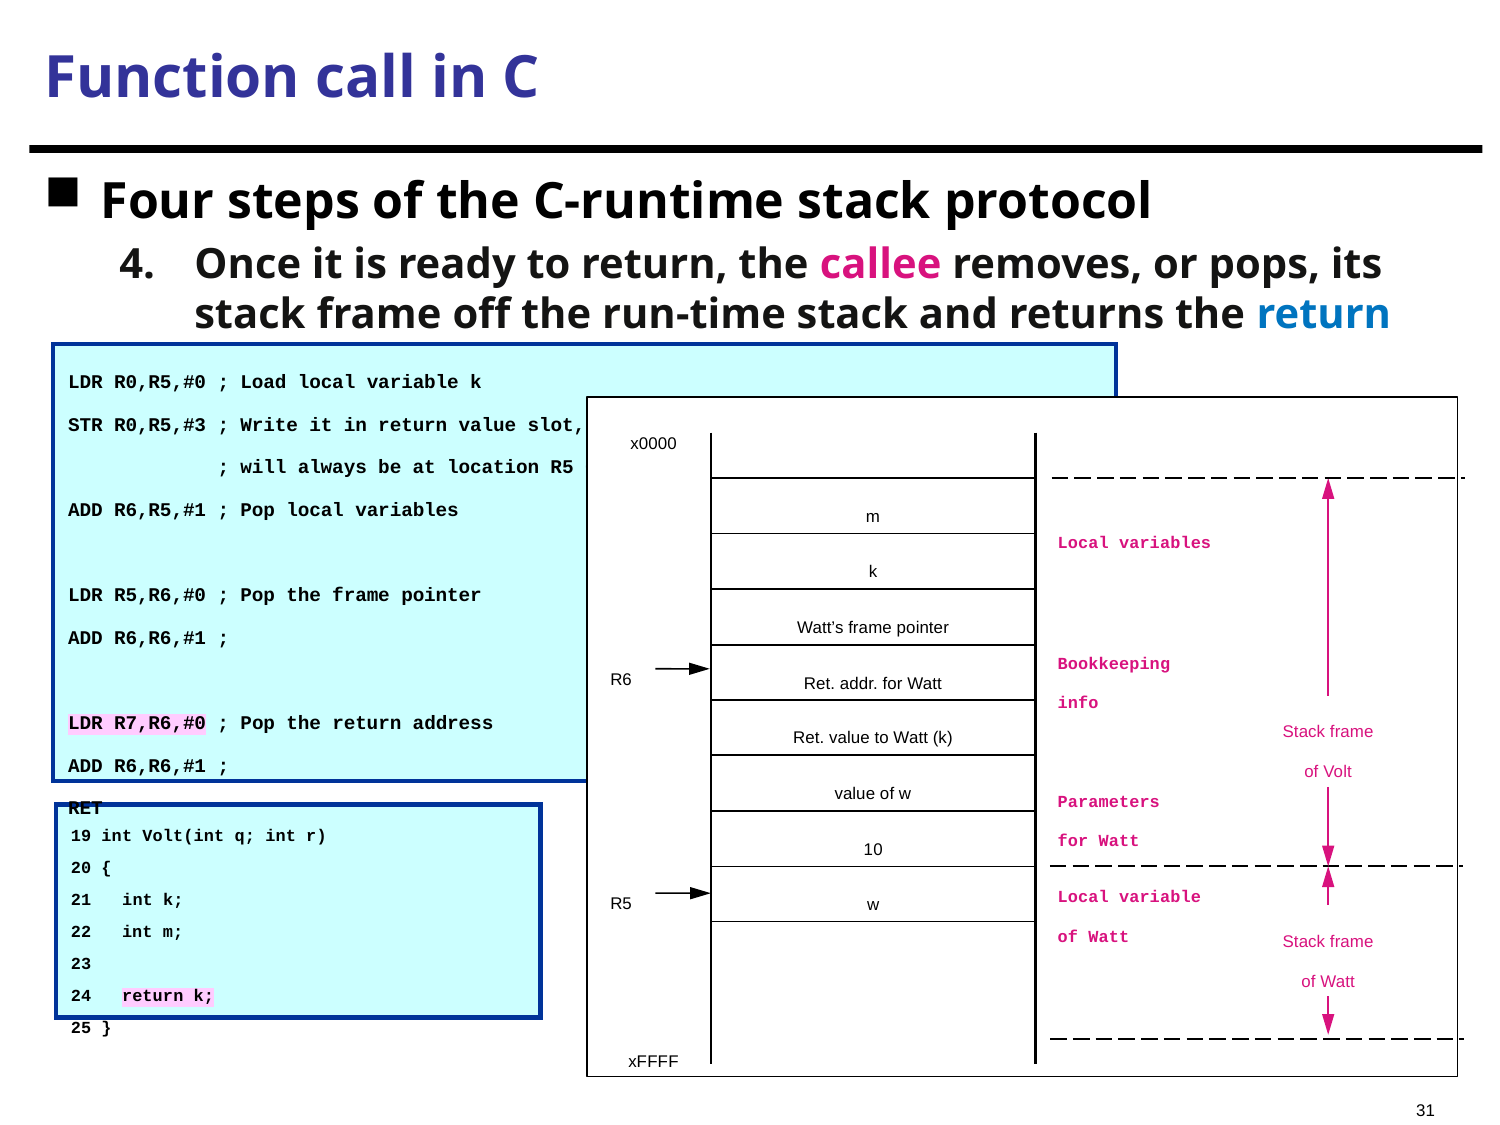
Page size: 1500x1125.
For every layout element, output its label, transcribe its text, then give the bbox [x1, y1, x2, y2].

title Function call in C [29, 11, 1480, 138]
text_box Stack frame of Watt [1239, 904, 1417, 997]
slide_number 31 [999, 1077, 1451, 1113]
text_box Local variable of Watt [1051, 873, 1312, 952]
text_box xFFFF [597, 1025, 710, 1077]
text_box R6 [587, 642, 656, 695]
text_box value of w [715, 755, 1031, 811]
list Four steps of the C-runtime stack protocol Once it is ready to return, the callee removes, or pops, its stack frame oﬀ the run-time stack and returns the return value and control to the caller [29, 160, 1480, 1061]
text_box R5 [587, 867, 656, 919]
text_box 19 int Volt(int q; int r) 20 { 21 int k; 22 int m; 23 24 return k; 25 } [55, 804, 541, 1018]
text_box Watt’s frame pointer [715, 589, 1031, 645]
text_box Parameters for Watt [1051, 764, 1312, 857]
text_box Ret. addr. for Watt [715, 645, 1031, 701]
text_box k [715, 534, 1031, 589]
text_box w [715, 867, 1031, 922]
text_box Stack frame of Volt [1239, 695, 1417, 787]
text_box Local variable of Watt [1051, 860, 1312, 865]
text_box LDR R0,R5,#0 ; Load local variable k STR R0,R5,#3 ; Write it in return value slot, which ; will always be at location R5 + 3 ADD R6,R5,#1 ; Pop local variables LDR R5,R6,#0 ; Pop the frame pointer ADD R6,R6,#1 ; LDR R7,R6,#0 ; Pop the return address ADD R6,R6,#1 ; RET [53, 343, 1117, 782]
text_box m [715, 478, 1031, 534]
text_box 10 [715, 811, 1031, 867]
text_box [587, 397, 1458, 1077]
text_box Ret. value to Watt (k) [715, 701, 1031, 755]
text_box Bookkeeping info [1051, 626, 1312, 719]
text_box x0000 [597, 406, 710, 459]
text_box Local variables [1051, 506, 1312, 558]
